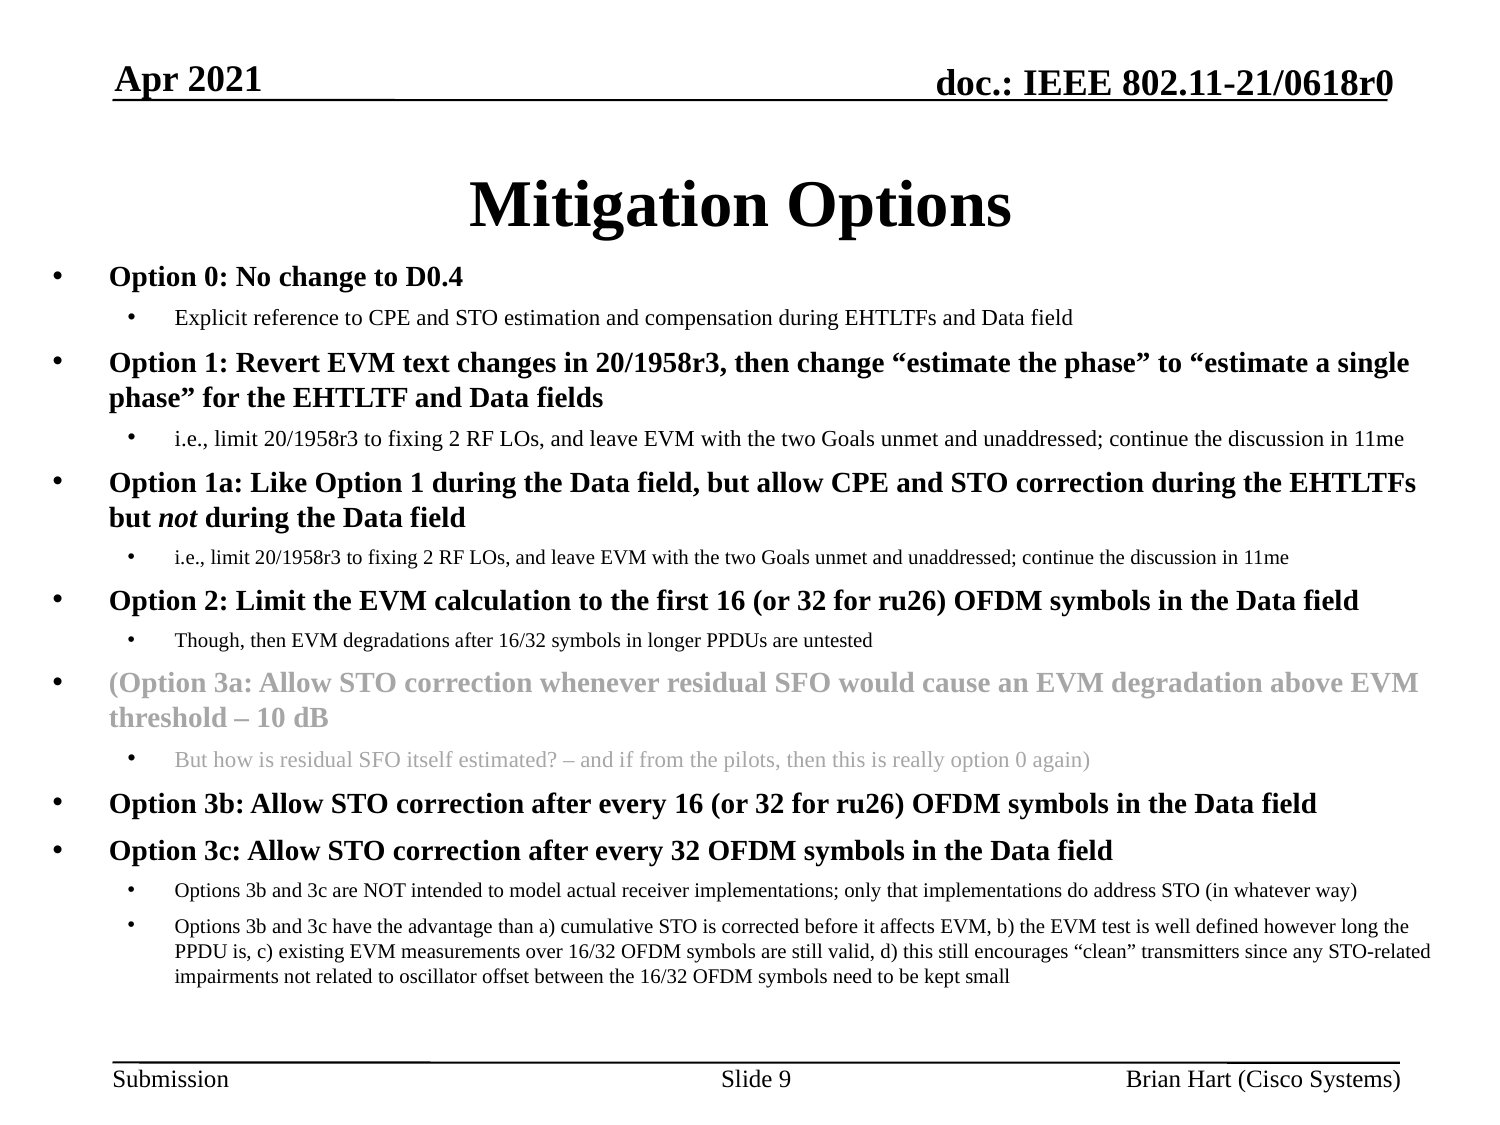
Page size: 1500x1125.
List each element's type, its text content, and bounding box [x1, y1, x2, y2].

footer Brian Hart (Cisco Systems) [878, 1061, 1402, 1093]
slide_number Slide 9 [712, 1061, 800, 1123]
title Mitigation Options [112, 112, 1388, 249]
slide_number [114, 54, 423, 100]
list Option 0: No change to D0.4 Explicit reference to CPE and STO estimation and compensation during EHTLTFs and Data field Option 1: Revert EVM text changes in 20/1958r3, then change “estimate the phase” to “estimate a single phase” for the EHTLTF and Data fields i.e., limit 20/1958r3 to fixing 2 RF LOs, and leave EVM with the two Goals unmet and unaddressed; continue the discussion in 11me Option 1a: Like Option 1 during the Data field, but allow CPE and STO correction during the EHTLTFs but not during the Data field i.e., limit 20/1958r3 to fixing 2 RF LOs, and leave EVM with the two Goals unmet and unaddressed; continue the discussion in 11me Option 2: Limit the EVM calculation to the first 16 (or 32 for ru26) OFDM symbols in the Data field Though, then EVM degradations after 16/32 symbols in longer PPDUs are untested (Option 3a: Allow STO correction whenever residual SFO would cause an EVM degradation above EVM threshold – 10 dB But how is residual SFO itself estimated? – and if from the pilots, then this is really option 0 again) Option 3b: Allow STO correction after every 16 (or 32 for ru26) OFDM symbols in the Data field Option 3c: Allow STO correction after every 32 OFDM symbols in the Data field Options 3b and 3c are NOT intended to model actual receiver implementations; only that implementations do address STO (in whatever way) Options 3b and 3c have the advantage than a) cumulative STO is corrected before it affects EVM, b) the EVM test is well defined however long the PPDU is, c) existing EVM measurements over 16/32 OFDM symbols are still valid, d) this still encourages “clean” transmitters since any STO-related impairments not related to oscillator offset between the 16/32 OFDM symbols need to be kept small [37, 249, 1476, 988]
